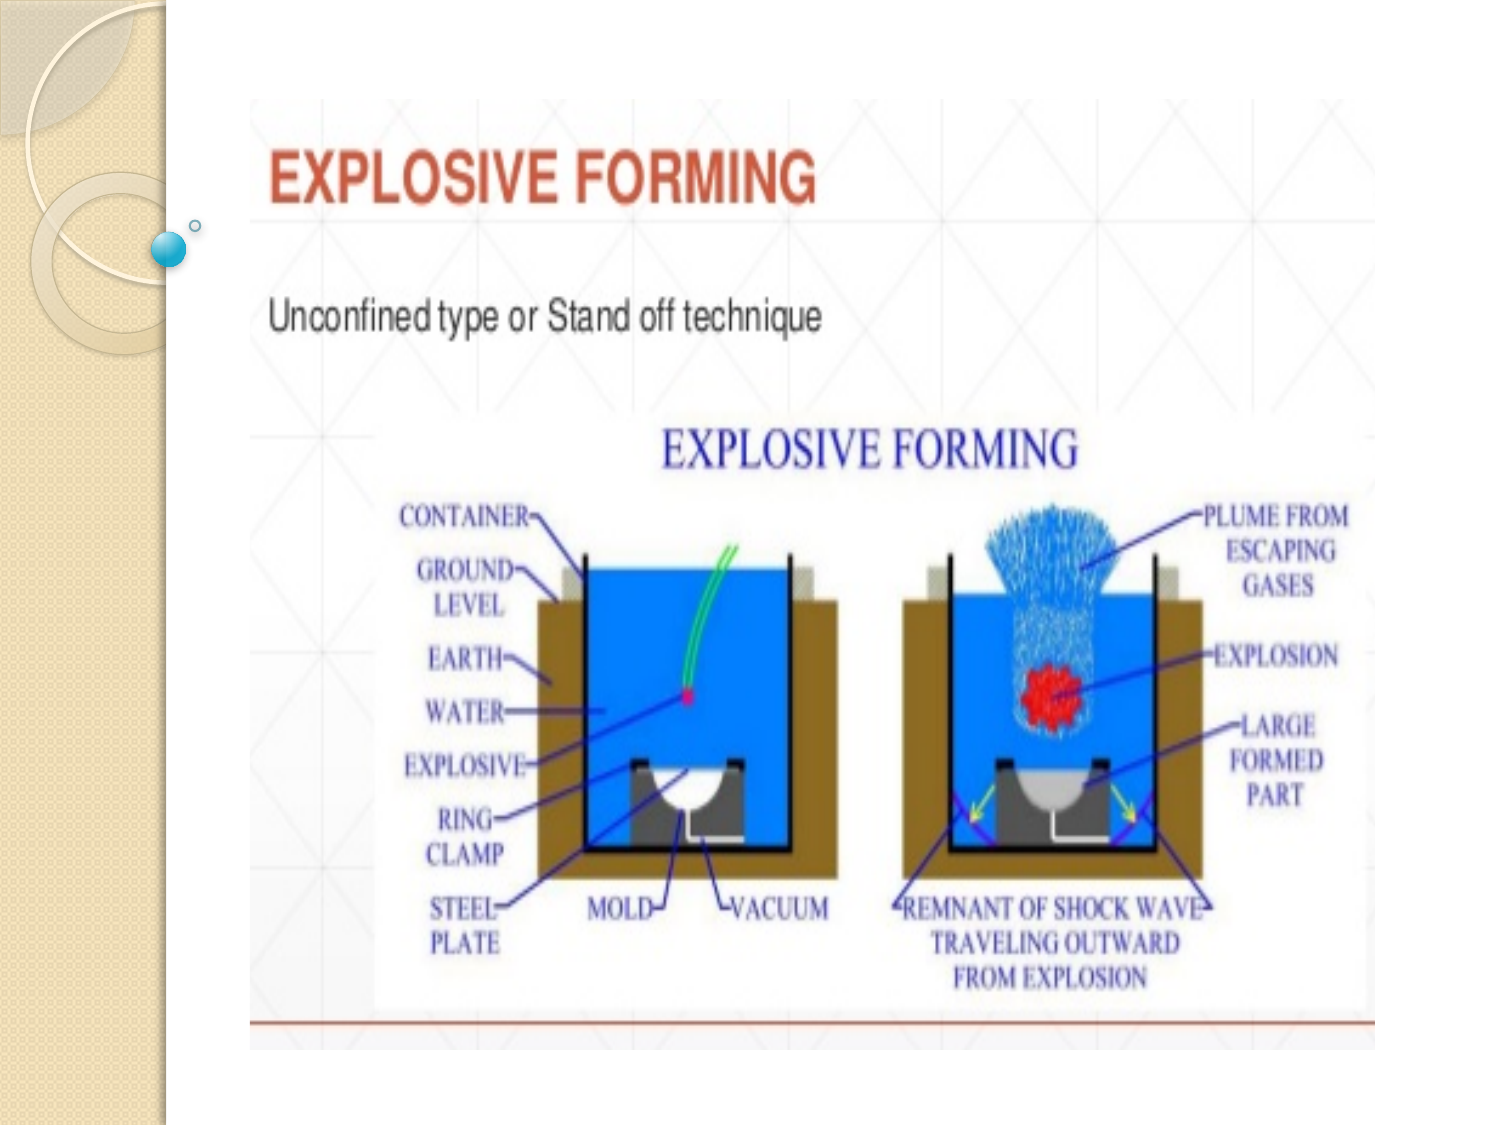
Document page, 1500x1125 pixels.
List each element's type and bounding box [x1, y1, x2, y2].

picture [249, 99, 1376, 1051]
